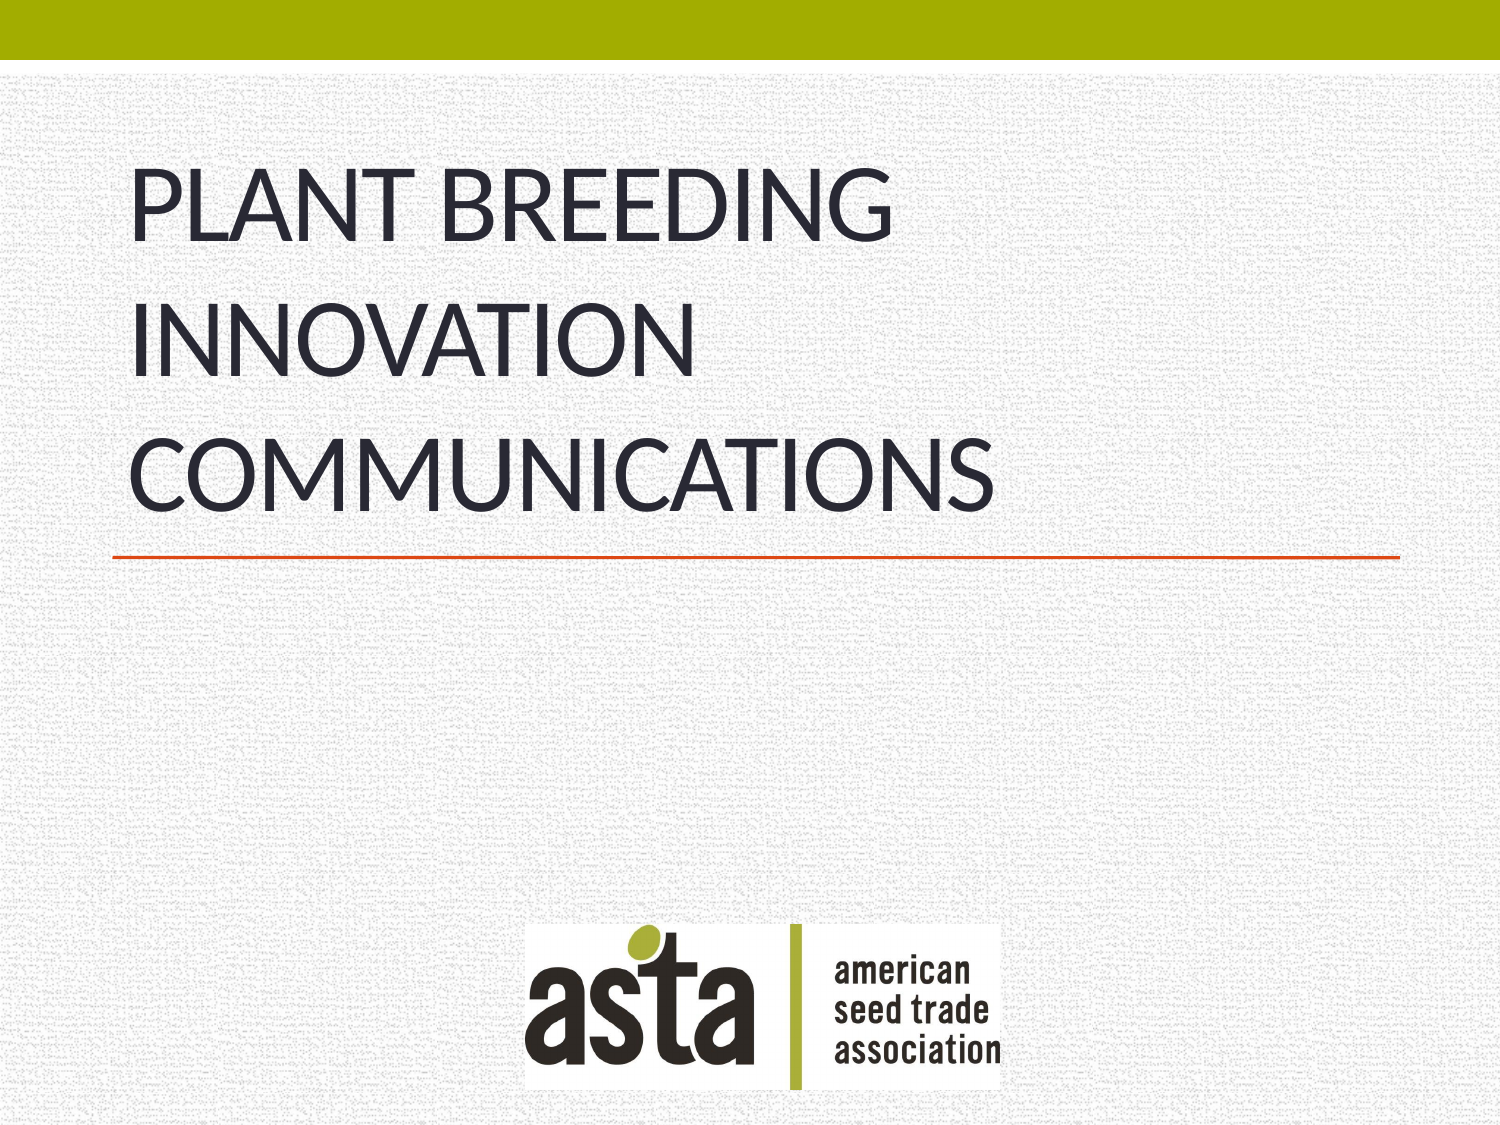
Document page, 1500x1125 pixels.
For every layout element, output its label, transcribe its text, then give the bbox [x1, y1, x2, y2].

picture [525, 924, 1000, 1090]
title Plant Breeding innovation Communications [112, 224, 1400, 542]
